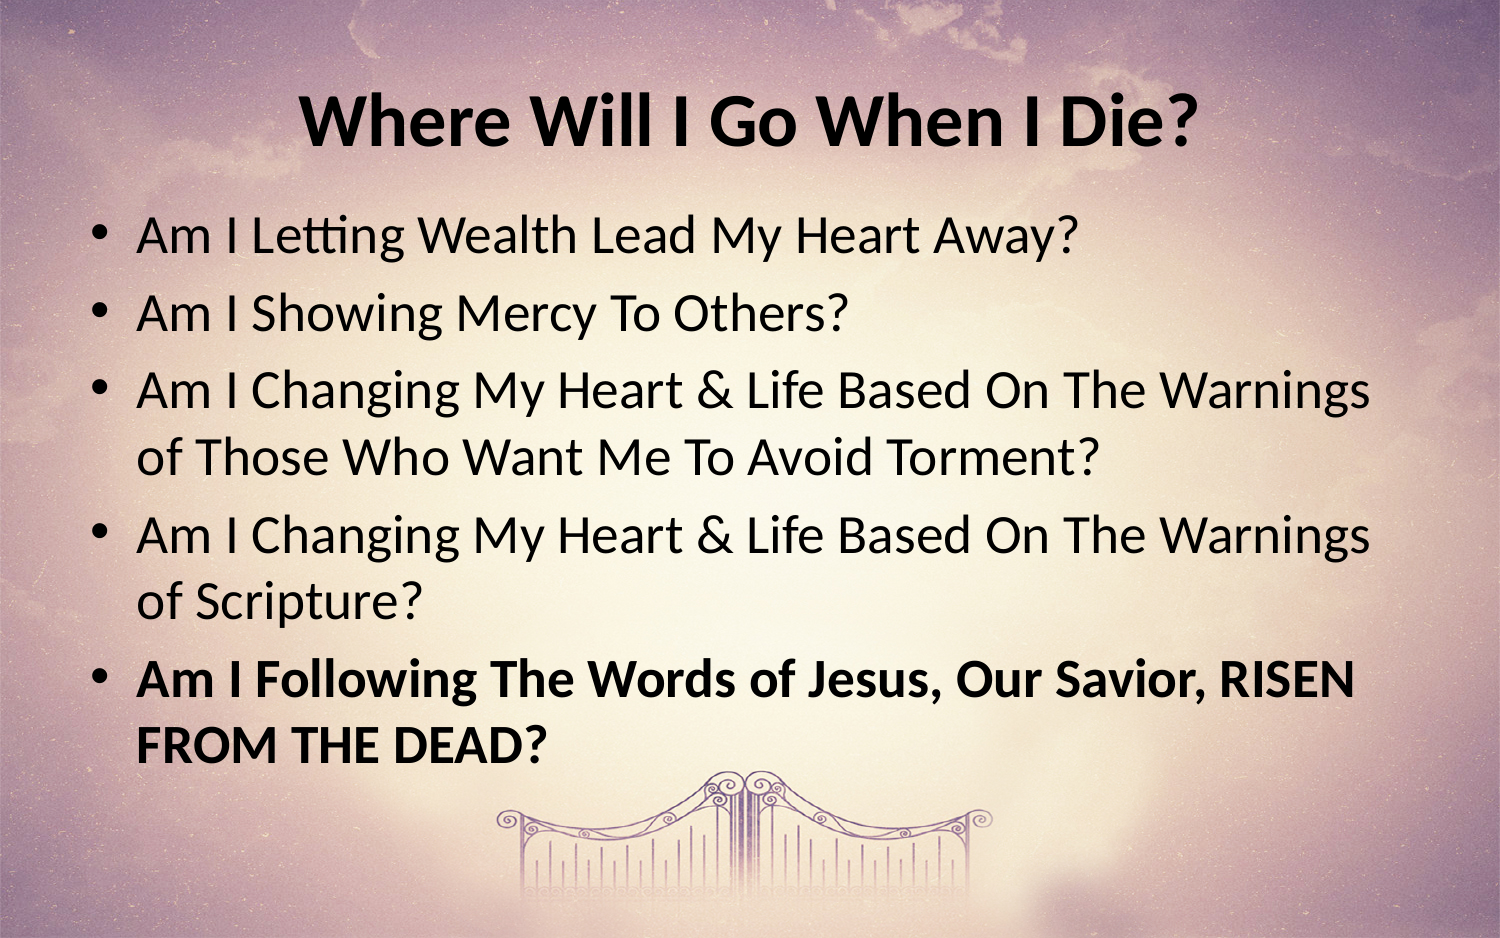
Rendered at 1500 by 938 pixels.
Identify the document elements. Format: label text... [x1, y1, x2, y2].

title Where Will I Go When I Die? [75, 37, 1425, 190]
list Am I Letting Wealth Lead My Heart Away? Am I Showing Mercy To Others? Am I Changing My Heart & Life Based On The Warnings of Those Who Want Me To Avoid Torment? Am I Changing My Heart & Life Based On The Warnings of Scripture? Am I Following The Words of Jesus, Our Savior, RISEN FROM THE DEAD? [75, 190, 1425, 809]
picture [0, 0, 1500, 938]
